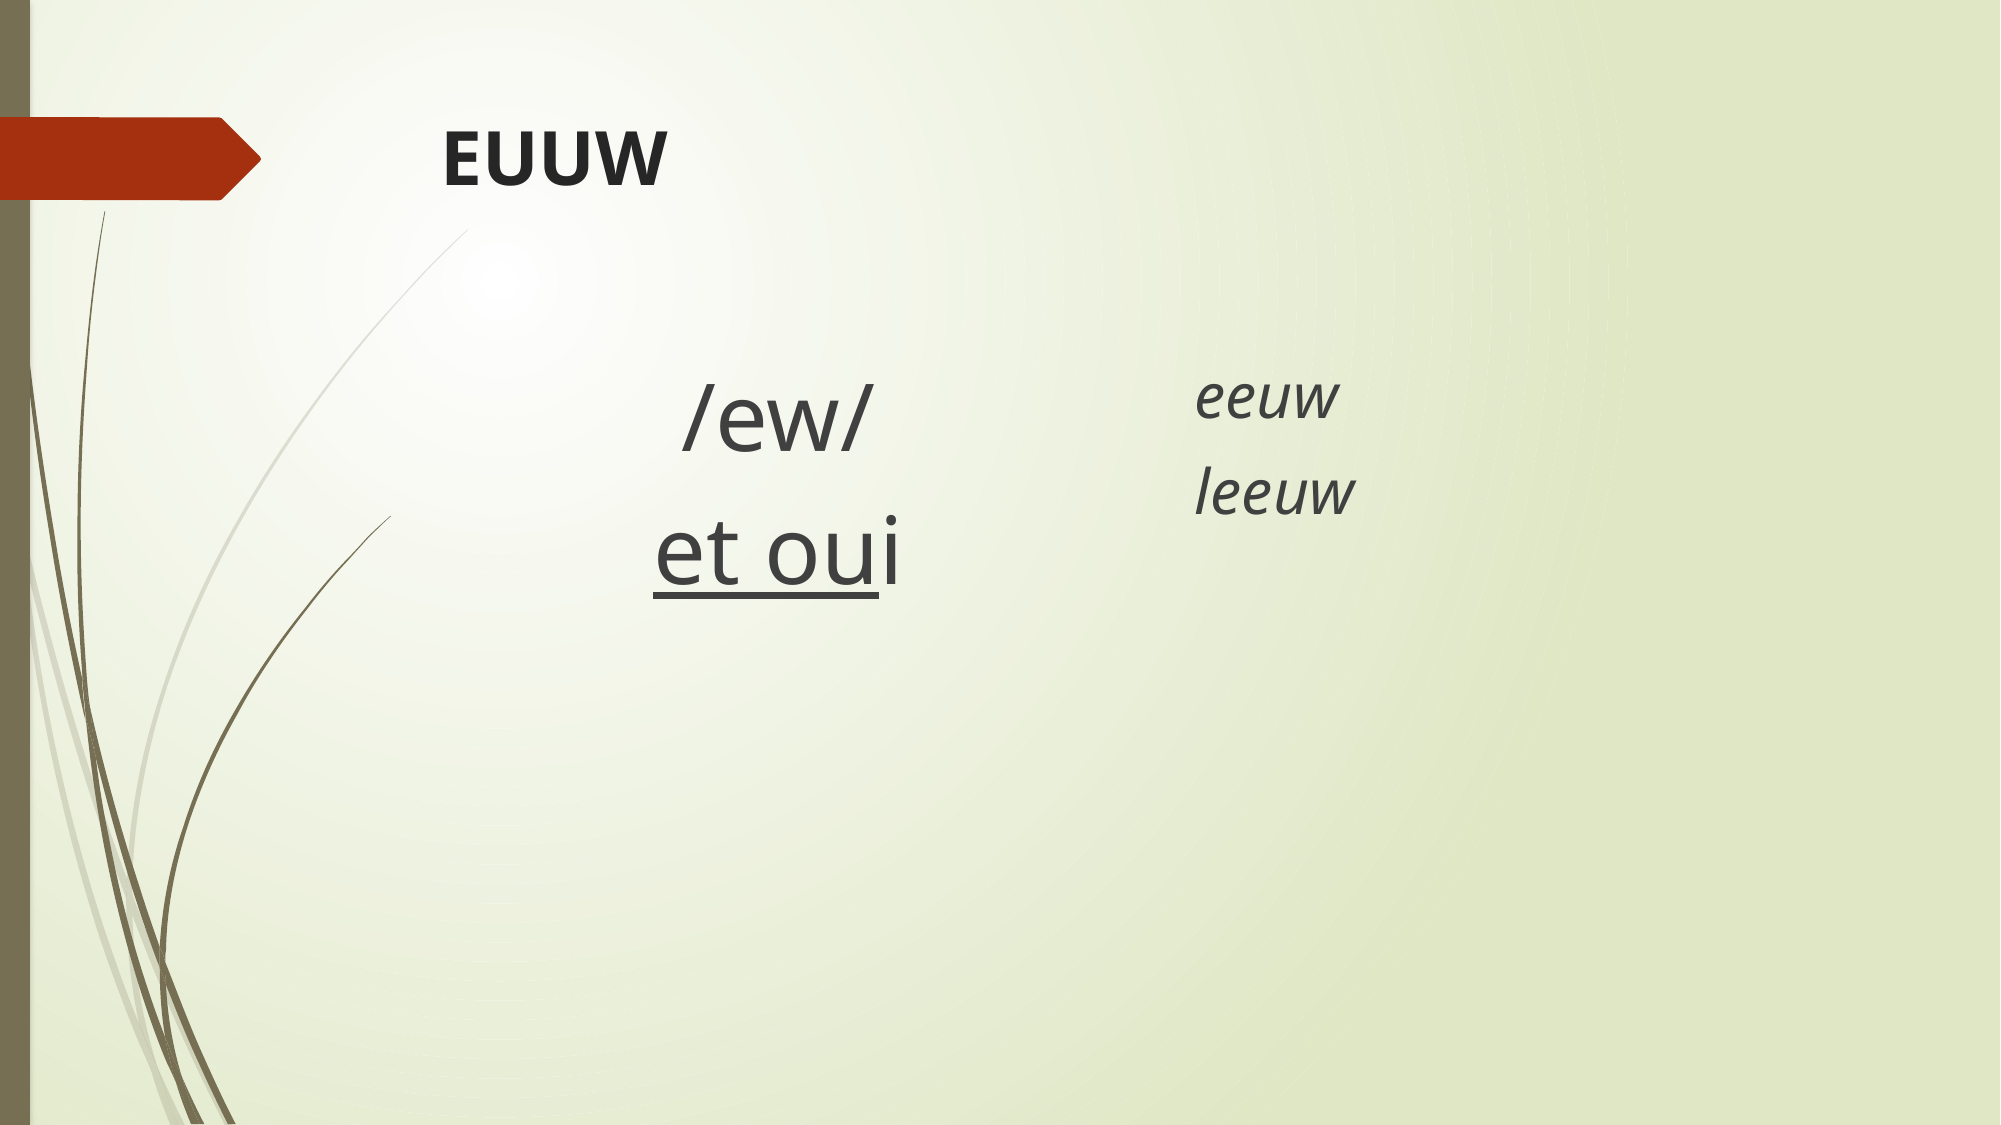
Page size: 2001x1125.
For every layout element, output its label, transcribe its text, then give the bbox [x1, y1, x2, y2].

title EUUW [425, 102, 1888, 313]
list /ew/ et oui [424, 350, 1133, 970]
list eeuw leeuw [1179, 348, 1888, 969]
